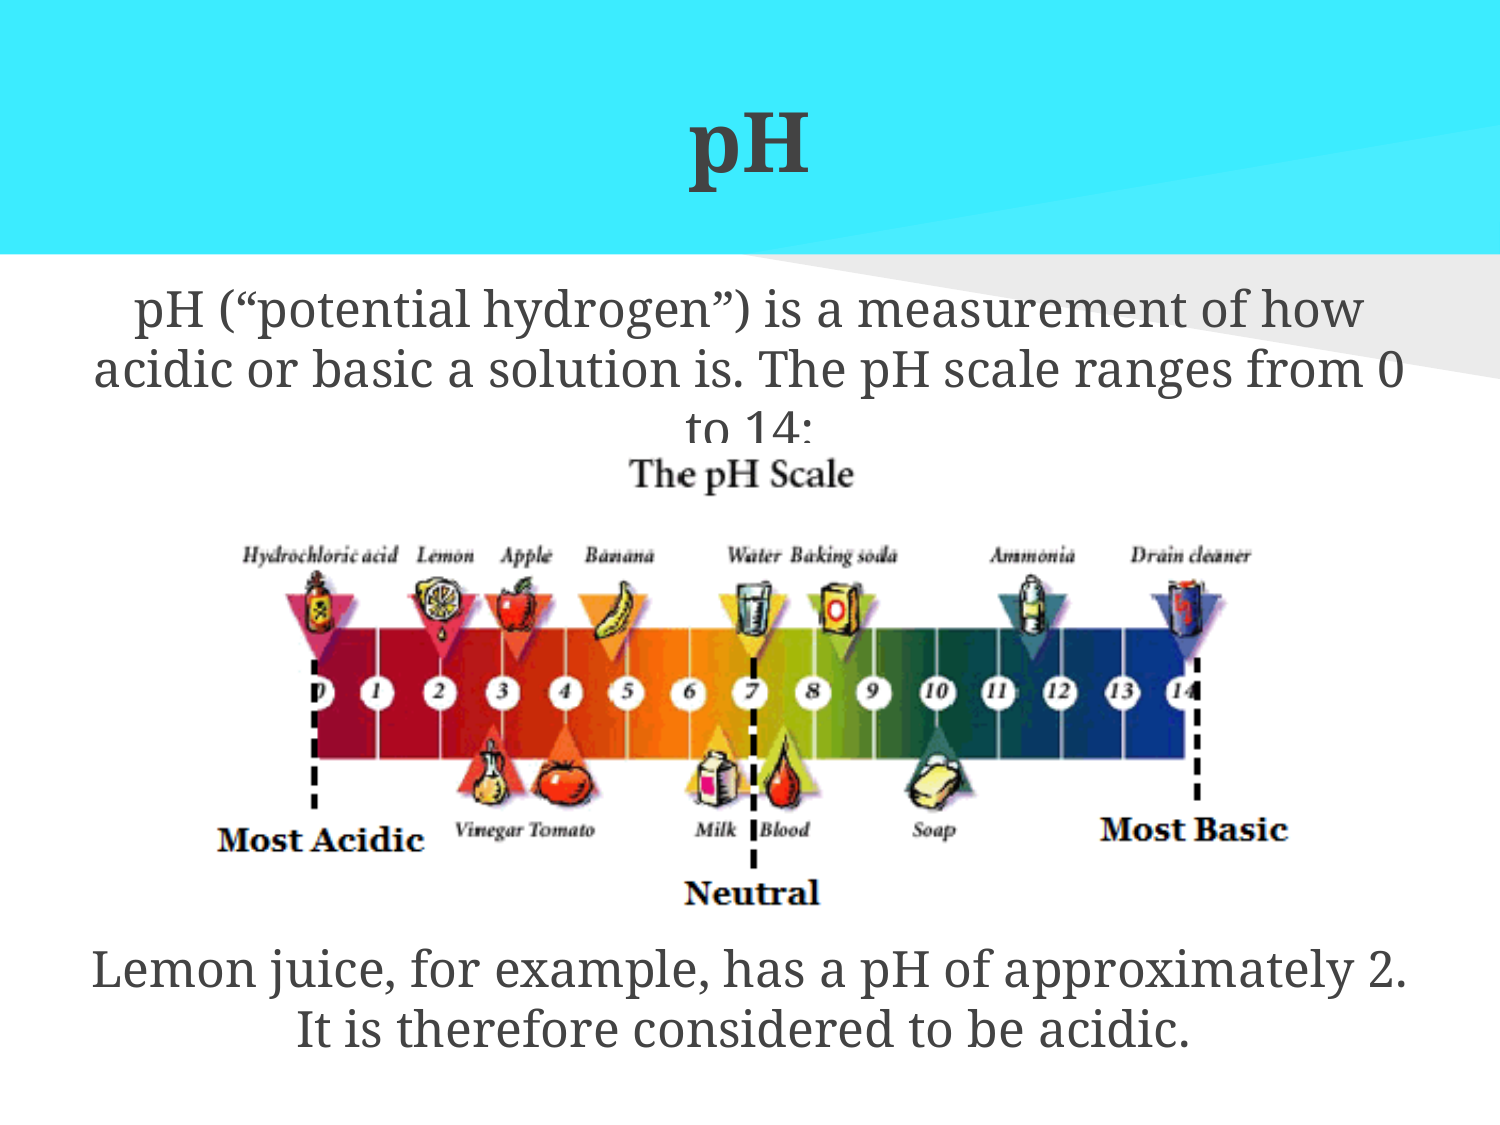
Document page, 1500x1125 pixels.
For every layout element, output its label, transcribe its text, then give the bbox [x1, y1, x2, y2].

title pH [75, 45, 1425, 233]
list pH (“potential hydrogen”) is a measurement of how acidic or basic a solution is. The pH scale ranges from 0 to 14: Lemon juice, for example, has a pH of approximately 2. It is therefore considered to be acidic. [75, 262, 1425, 1125]
picture [171, 442, 1329, 948]
